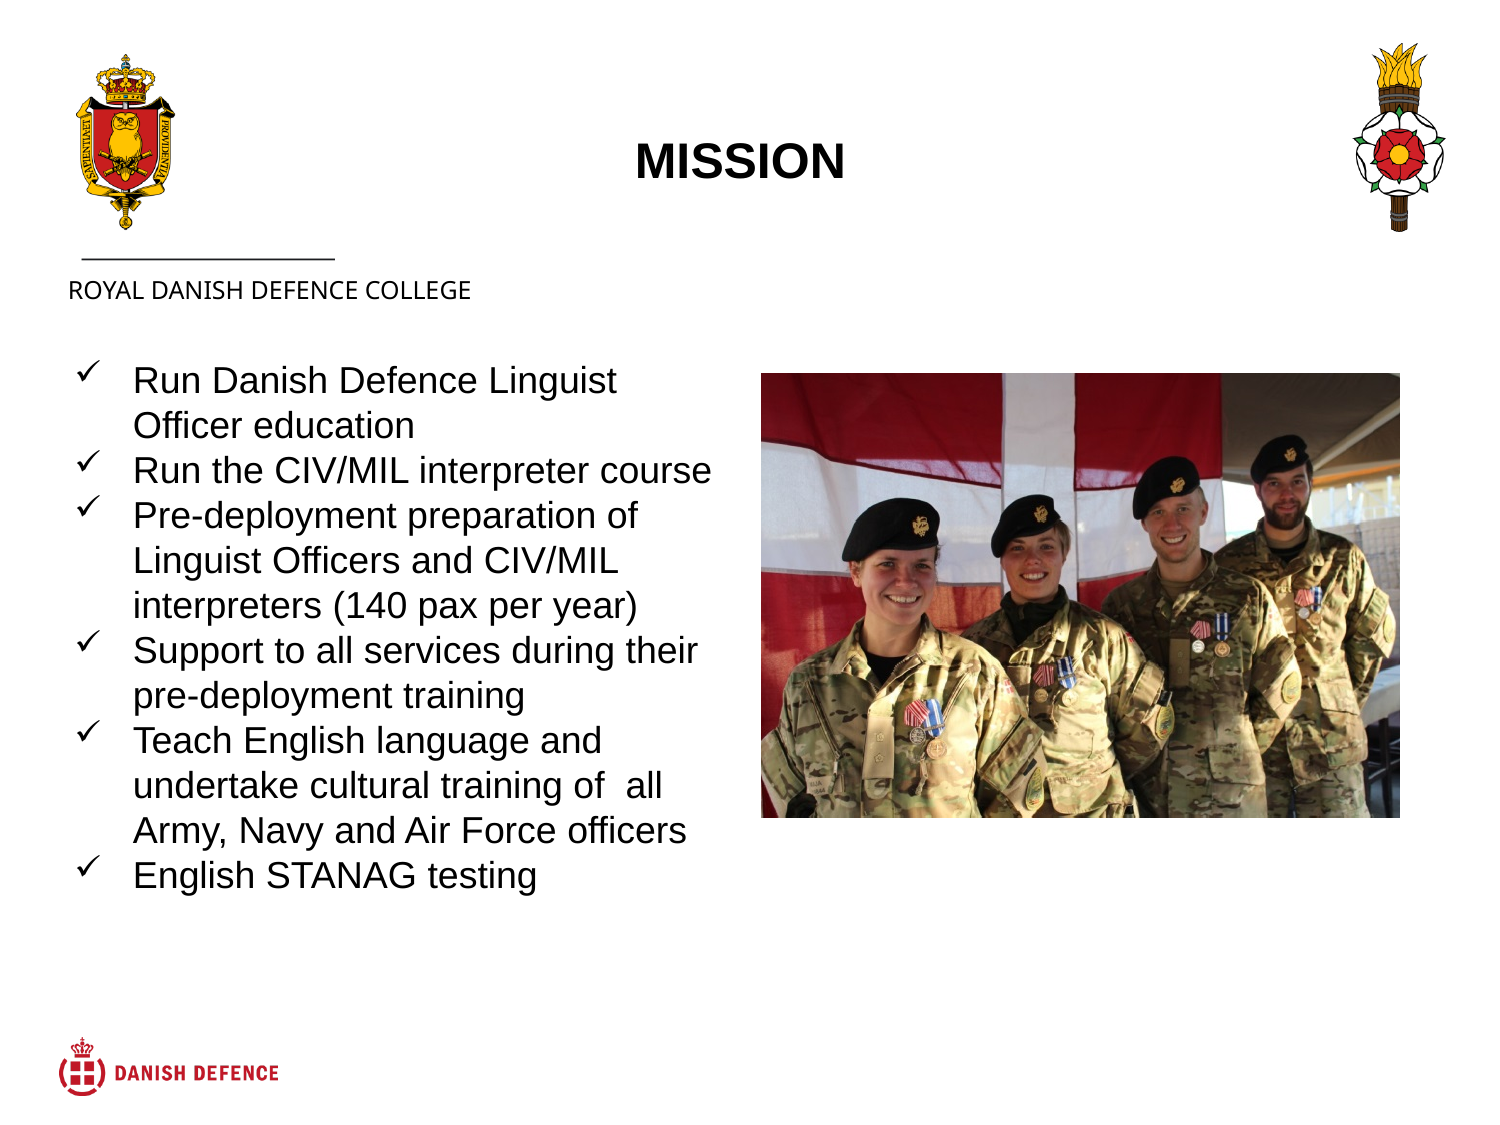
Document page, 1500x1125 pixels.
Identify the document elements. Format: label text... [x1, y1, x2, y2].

text_box Run Danish Defence Linguist Officer education Run the CIV/MIL interpreter course Pre-deployment preparation of Linguist Officers and CIV/MIL interpreters (140 pax per year) Support to all services during their pre-deployment training Teach English language and undertake cultural training of all Army, Navy and Air Force officers English STANAG testing [59, 348, 739, 946]
picture [761, 373, 1400, 819]
picture [59, 1037, 278, 1096]
list MISSION [206, 125, 1274, 233]
picture [1352, 43, 1446, 232]
picture [76, 54, 335, 267]
